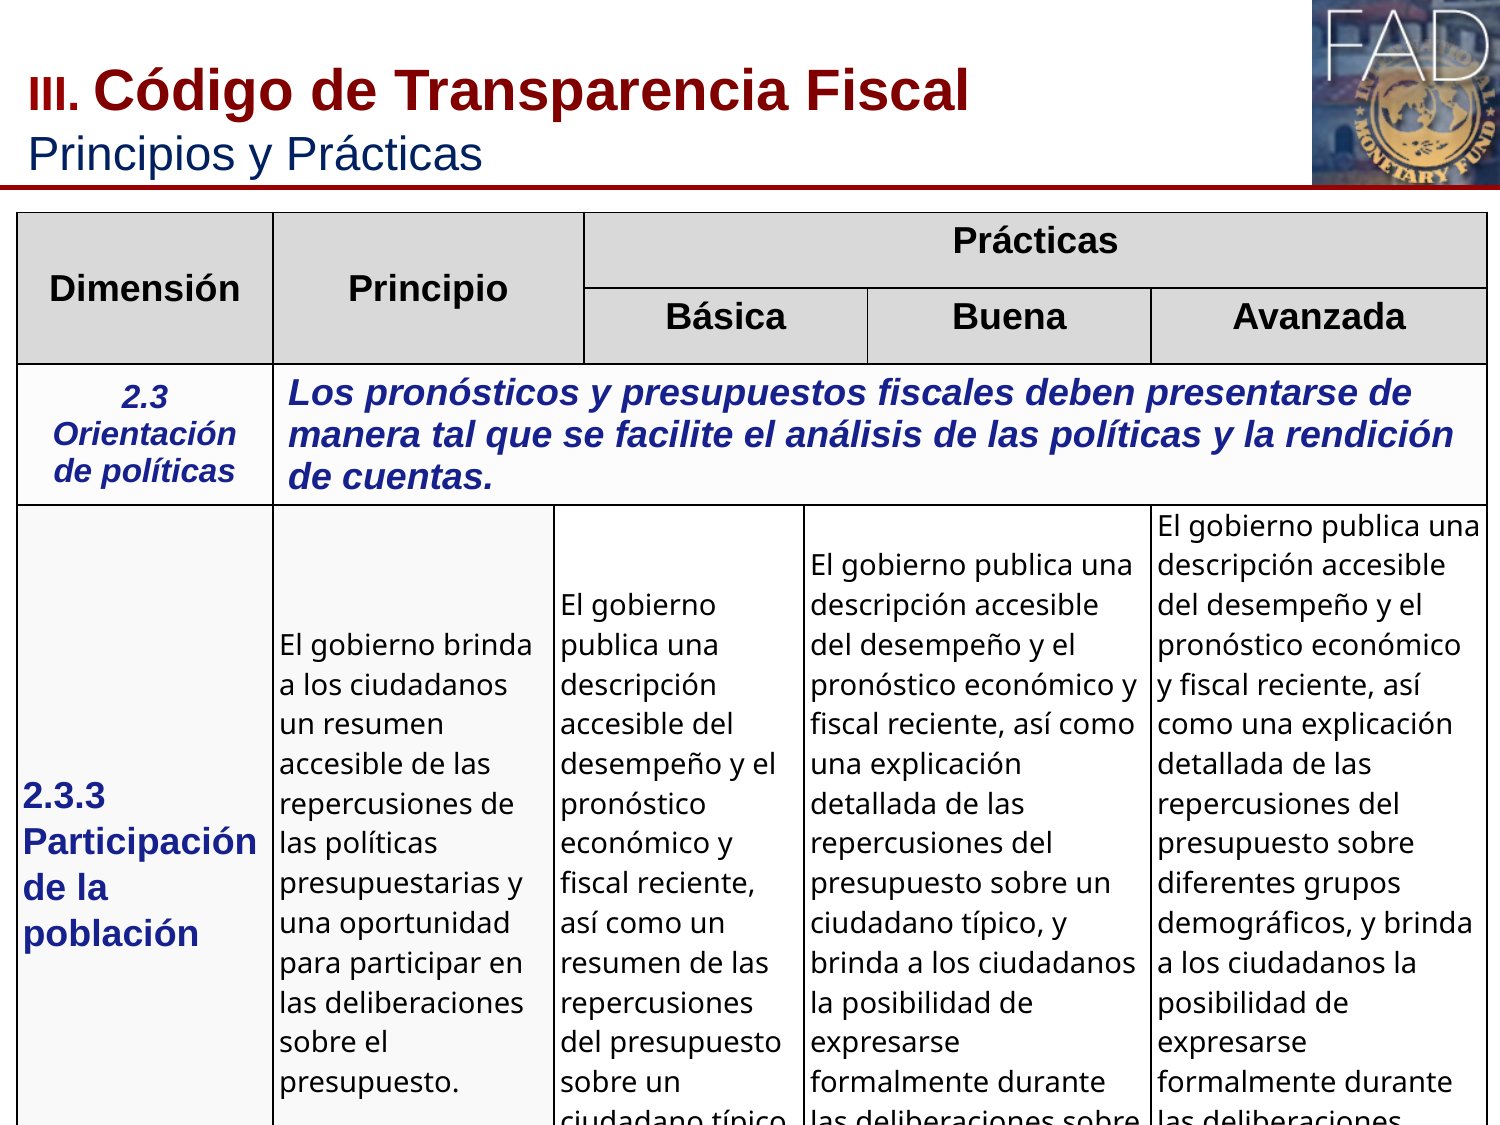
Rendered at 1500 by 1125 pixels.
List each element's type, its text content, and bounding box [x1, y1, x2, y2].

title III. Código de Transparencia Fiscal Principios y Prácticas [12, 12, 1313, 188]
table_cell 2.3.3 Participación de la población [18, 506, 272, 1125]
table_cell Básica [585, 289, 867, 363]
table_cell Los pronósticos y presupuestos fiscales deben presentarse de manera tal que se facilite el análisis de las políticas y la rendición de cuentas. [274, 365, 1486, 504]
table_cell El gobierno publica una descripción accesible del desempeño y el pronóstico económico y fiscal reciente, así como un resumen de las repercusiones del presupuesto sobre un ciudadano típico. [555, 506, 803, 1125]
table_cell El gobierno brinda a los ciudadanos un resumen accesible de las repercusiones de las políticas presupuestarias y una oportunidad para participar en las deliberaciones sobre el presupuesto. [274, 506, 553, 1125]
picture [1312, 0, 1500, 185]
table_header Prácticas [585, 213, 1486, 287]
table_header Dimensión [18, 213, 272, 363]
table_cell El gobierno publica una descripción accesible del desempeño y el pronóstico económico y fiscal reciente, así como una explicación detallada de las repercusiones del presupuesto sobre un ciudadano típico, y brinda a los ciudadanos la posibilidad de expresarse formalmente durante las deliberaciones sobre el presupuesto. [805, 506, 1150, 1125]
table_header Principio [274, 213, 583, 363]
table_cell 2.3 Orientación de políticas [18, 365, 272, 504]
table_cell El gobierno publica una descripción accesible del desempeño y el pronóstico económico y fiscal reciente, así como una explicación detallada de las repercusiones del presupuesto sobre diferentes grupos demográficos, y brinda a los ciudadanos la posibilidad de expresarse formalmente durante las deliberaciones sobre el presupuesto. [1152, 506, 1486, 1125]
table_cell Avanzada [1152, 289, 1486, 363]
table_cell Buena [868, 289, 1150, 363]
